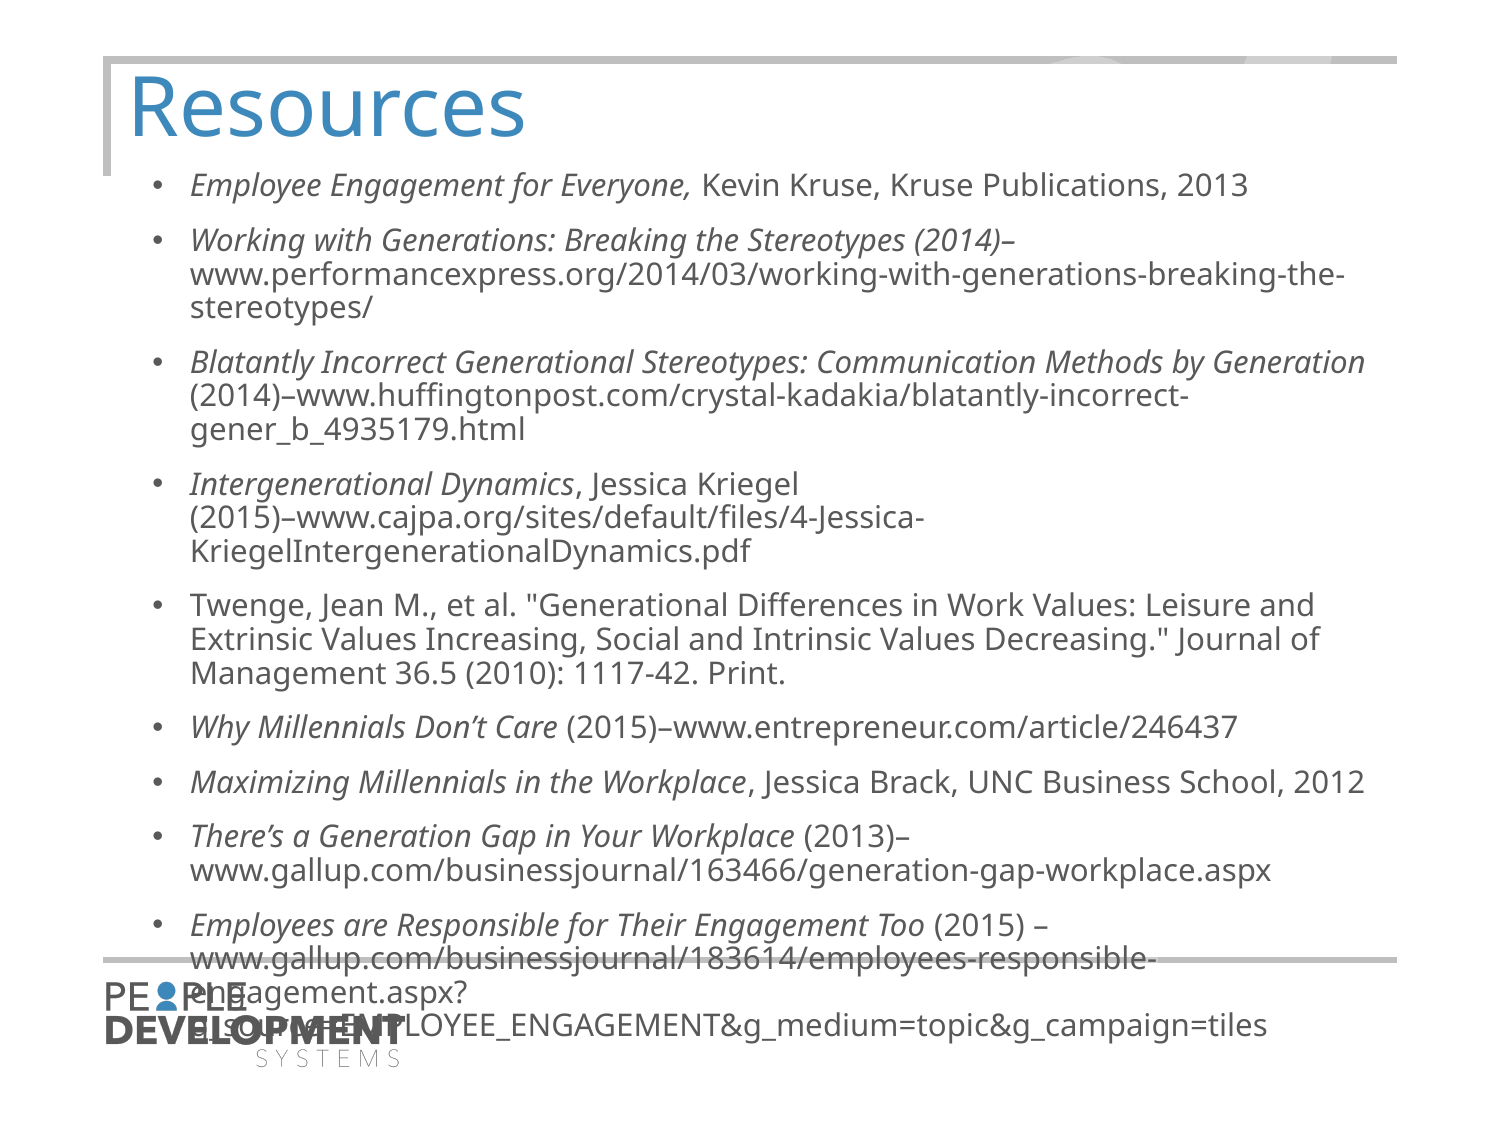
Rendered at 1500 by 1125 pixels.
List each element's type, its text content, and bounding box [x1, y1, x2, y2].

title Resources [112, 38, 1500, 163]
list Employee Engagement for Everyone, Kevin Kruse, Kruse Publications, 2013 Working with Generations: Breaking the Stereotypes (2014)–www.performancexpress.org/2014/03/working-with-generations-breaking-the-stereotypes/ Blatantly Incorrect Generational Stereotypes: Communication Methods by Generation (2014)–www.huffingtonpost.com/crystal-kadakia/blatantly-incorrect-gener_b_4935179.html Intergenerational Dynamics, Jessica Kriegel (2015)–www.cajpa.org/sites/default/files/4-Jessica-KriegelIntergenerationalDynamics.pdf Twenge, Jean M., et al. "Generational Differences in Work Values: Leisure and Extrinsic Values Increasing, Social and Intrinsic Values Decreasing." Journal of Management 36.5 (2010): 1117-42. Print. Why Millennials Don’t Care (2015)–www.entrepreneur.com/article/246437 Maximizing Millennials in the Workplace, Jessica Brack, UNC Business School, 2012 There’s a Generation Gap in Your Workplace (2013)– www.gallup.com/businessjournal/163466/generation-gap-workplace.aspx Employees are Responsible for Their Engagement Too (2015) – www.gallup.com/businessjournal/183614/employees-responsible-engagement.aspx?g_source=EMPLOYEE_ENGAGEMENT&g_medium=topic&g_campaign=tiles [137, 162, 1408, 966]
